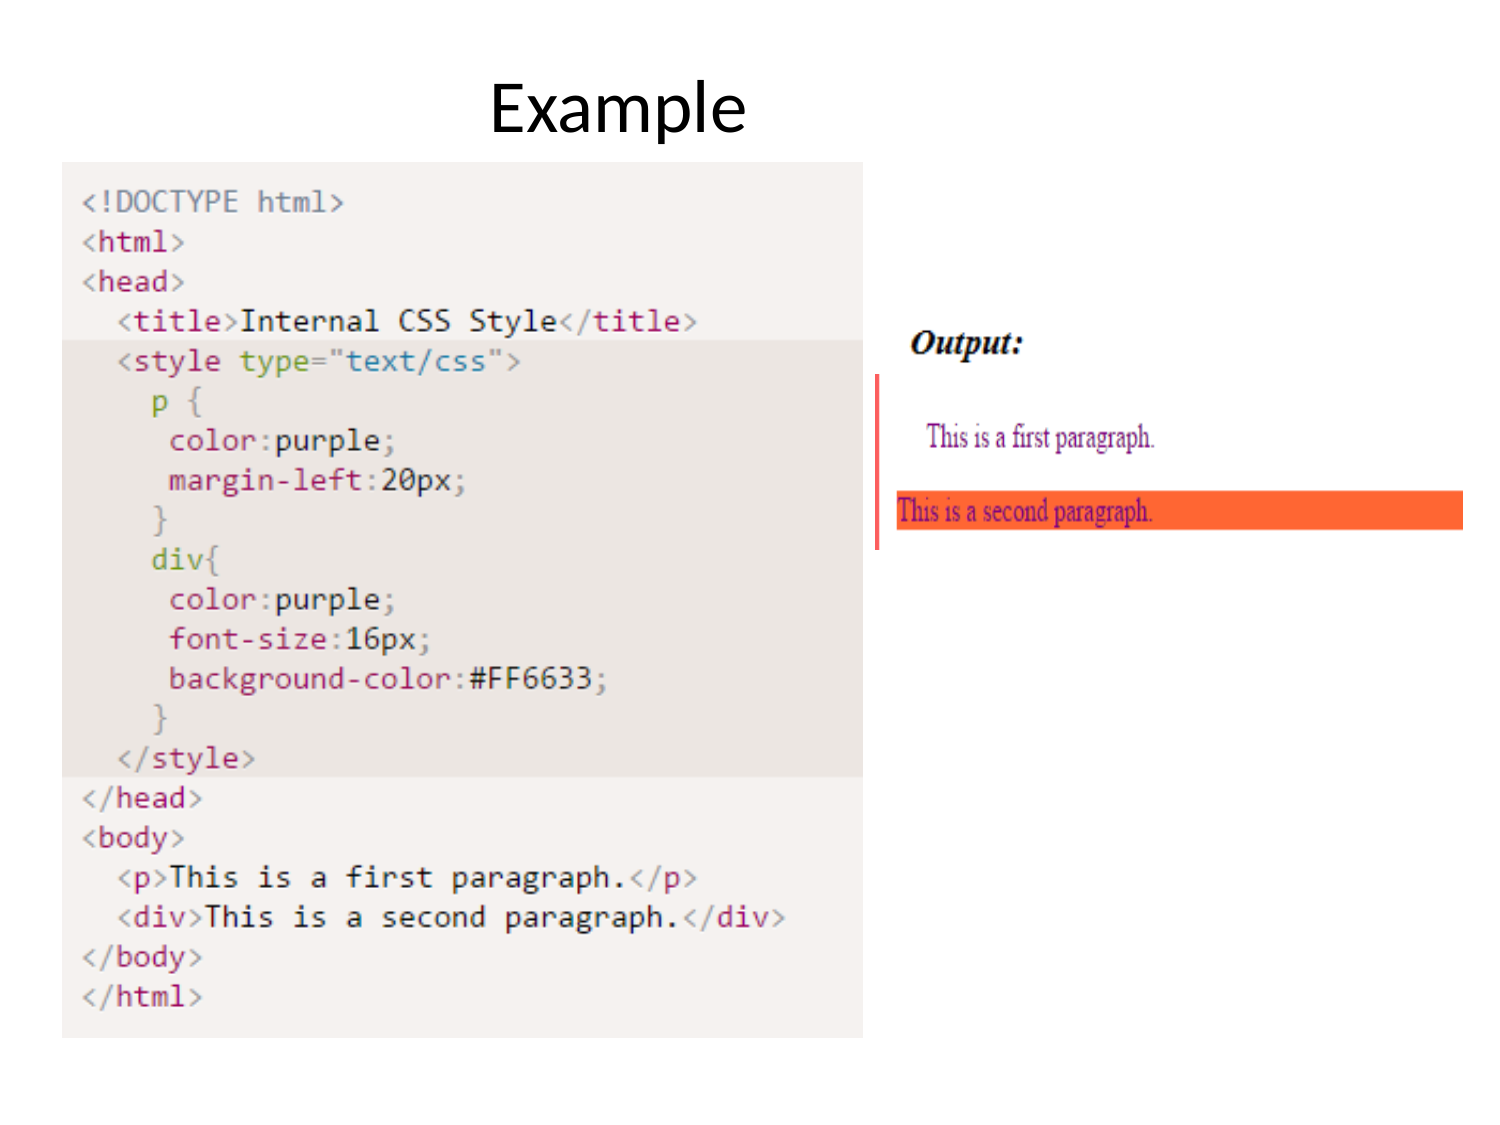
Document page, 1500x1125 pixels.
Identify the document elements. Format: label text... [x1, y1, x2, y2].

picture [874, 299, 1463, 551]
text_box Example [150, 49, 1088, 155]
picture [62, 162, 863, 1038]
